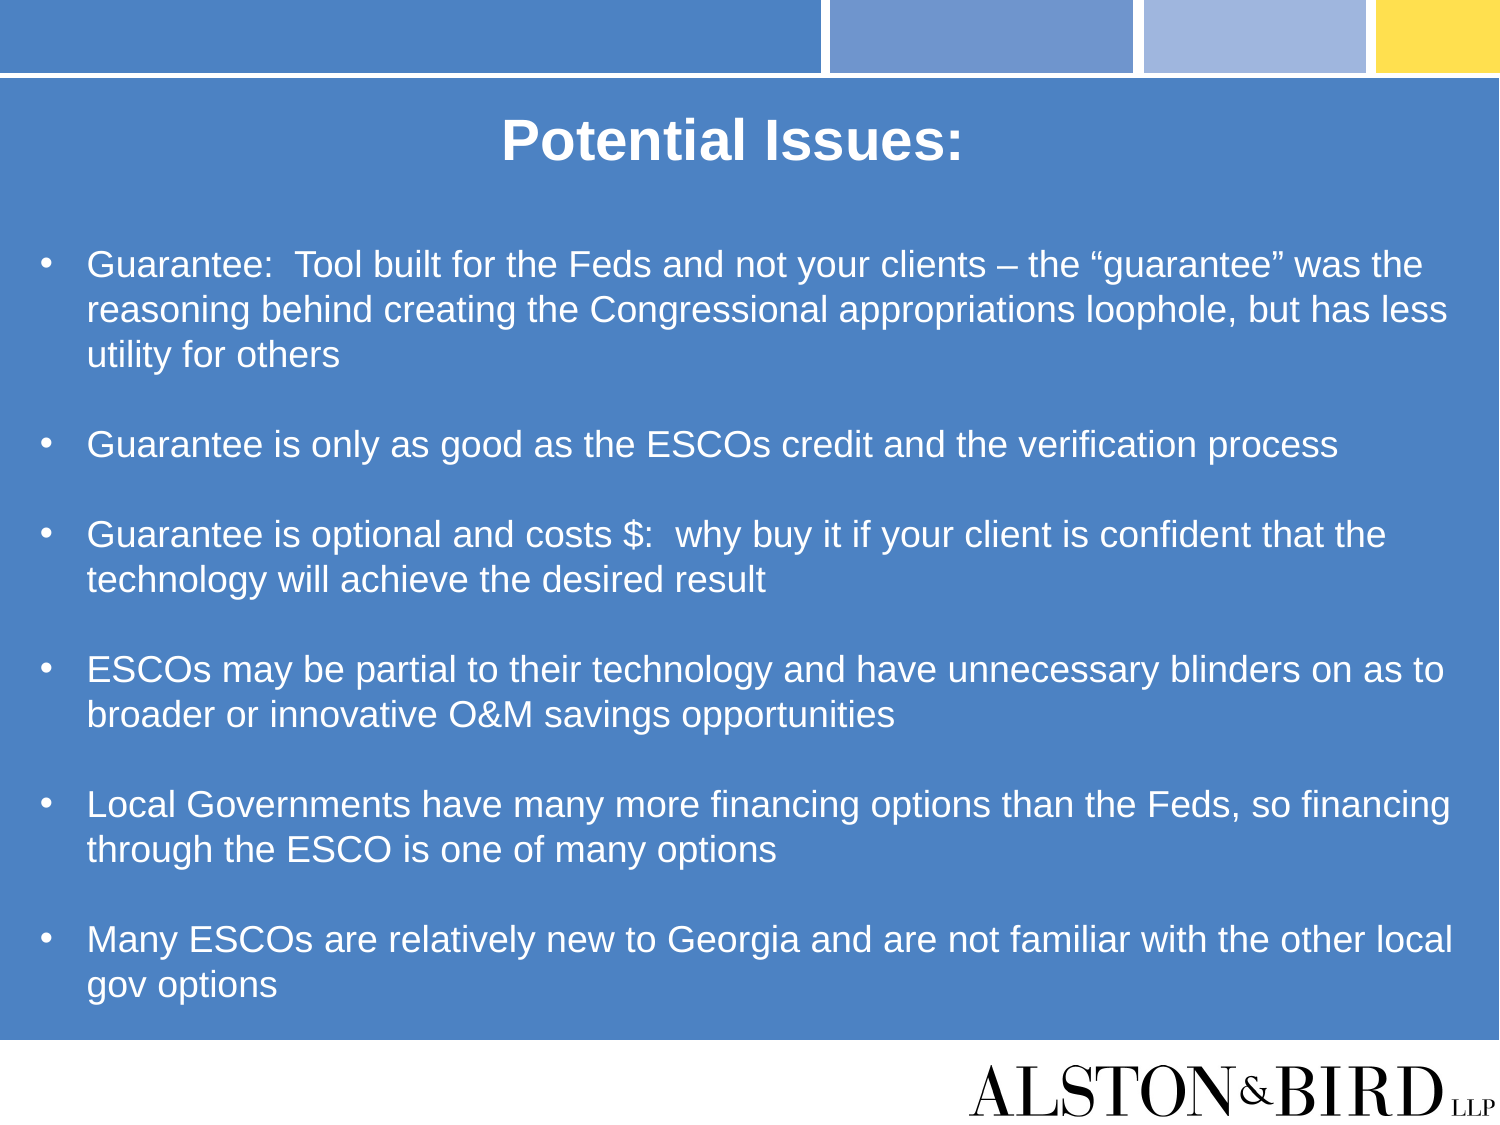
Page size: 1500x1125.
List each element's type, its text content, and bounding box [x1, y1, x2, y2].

text_box Guarantee: Tool built for the Feds and not your clients – the “guarantee” was the reasoning behind creating the Congressional appropriations loophole, but has less utility for others Guarantee is only as good as the ESCOs credit and the verification process Guarantee is optional and costs $: why buy it if your client is confident that the technology will achieve the desired result ESCOs may be partial to their technology and have unnecessary blinders on as to broader or innovative O&M savings opportunities Local Governments have many more financing options than the Feds, so financing through the ESCO is one of many options Many ESCOs are relatively new to Georgia and are not familiar with the other local gov options [24, 187, 1475, 1125]
title Potential Issues: [37, 87, 1463, 187]
picture [1475, 1065, 1495, 1117]
